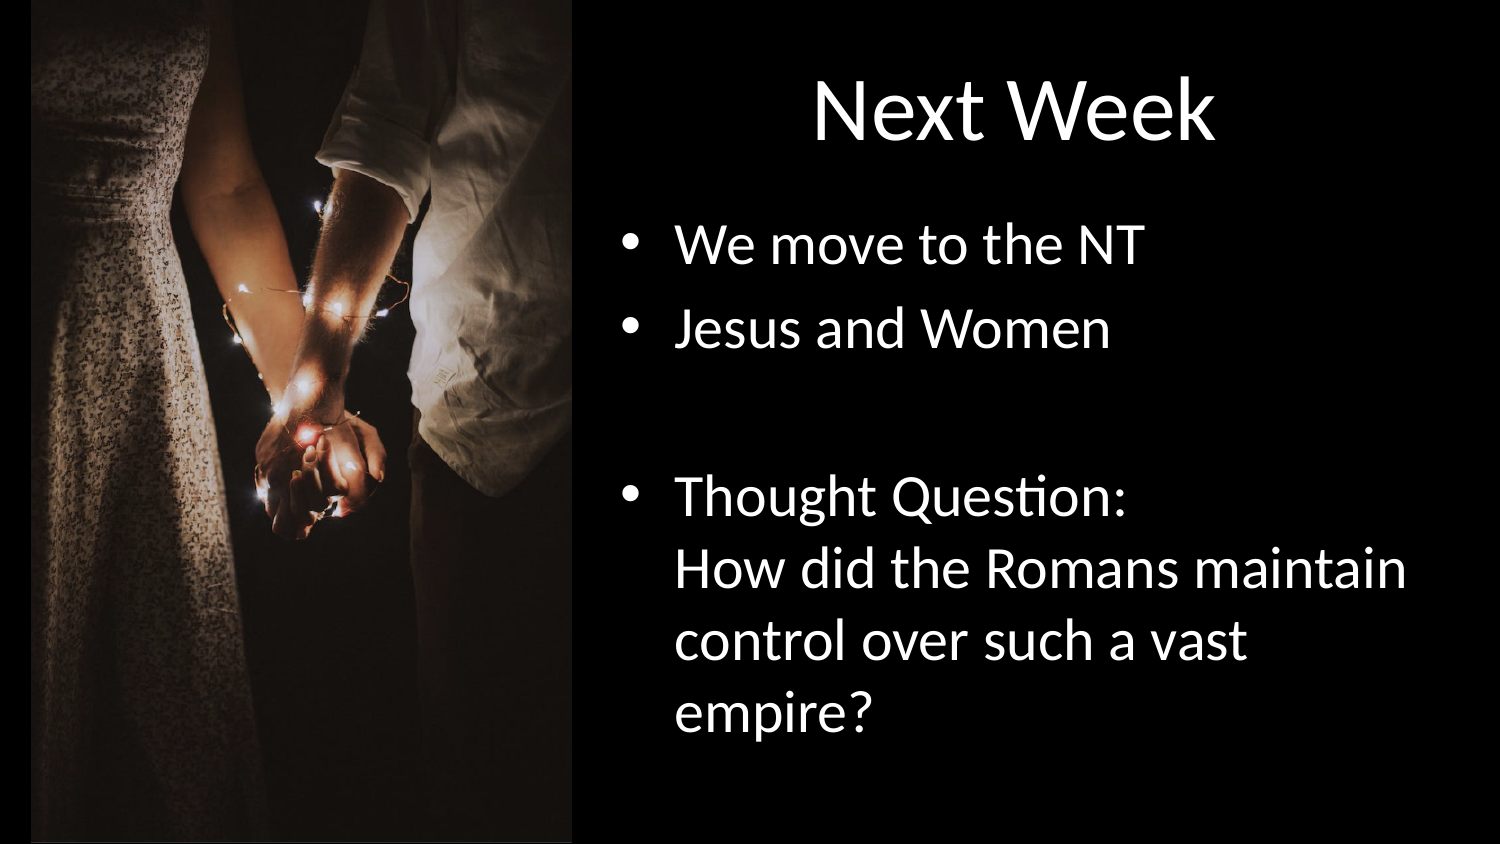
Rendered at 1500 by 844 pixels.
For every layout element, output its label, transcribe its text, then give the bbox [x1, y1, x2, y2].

picture [31, 0, 572, 843]
title Next Week [605, 33, 1425, 175]
list We move to the NT Jesus and Women Thought Question: How did the Romans maintain control over such a vast empire? [605, 196, 1425, 754]
